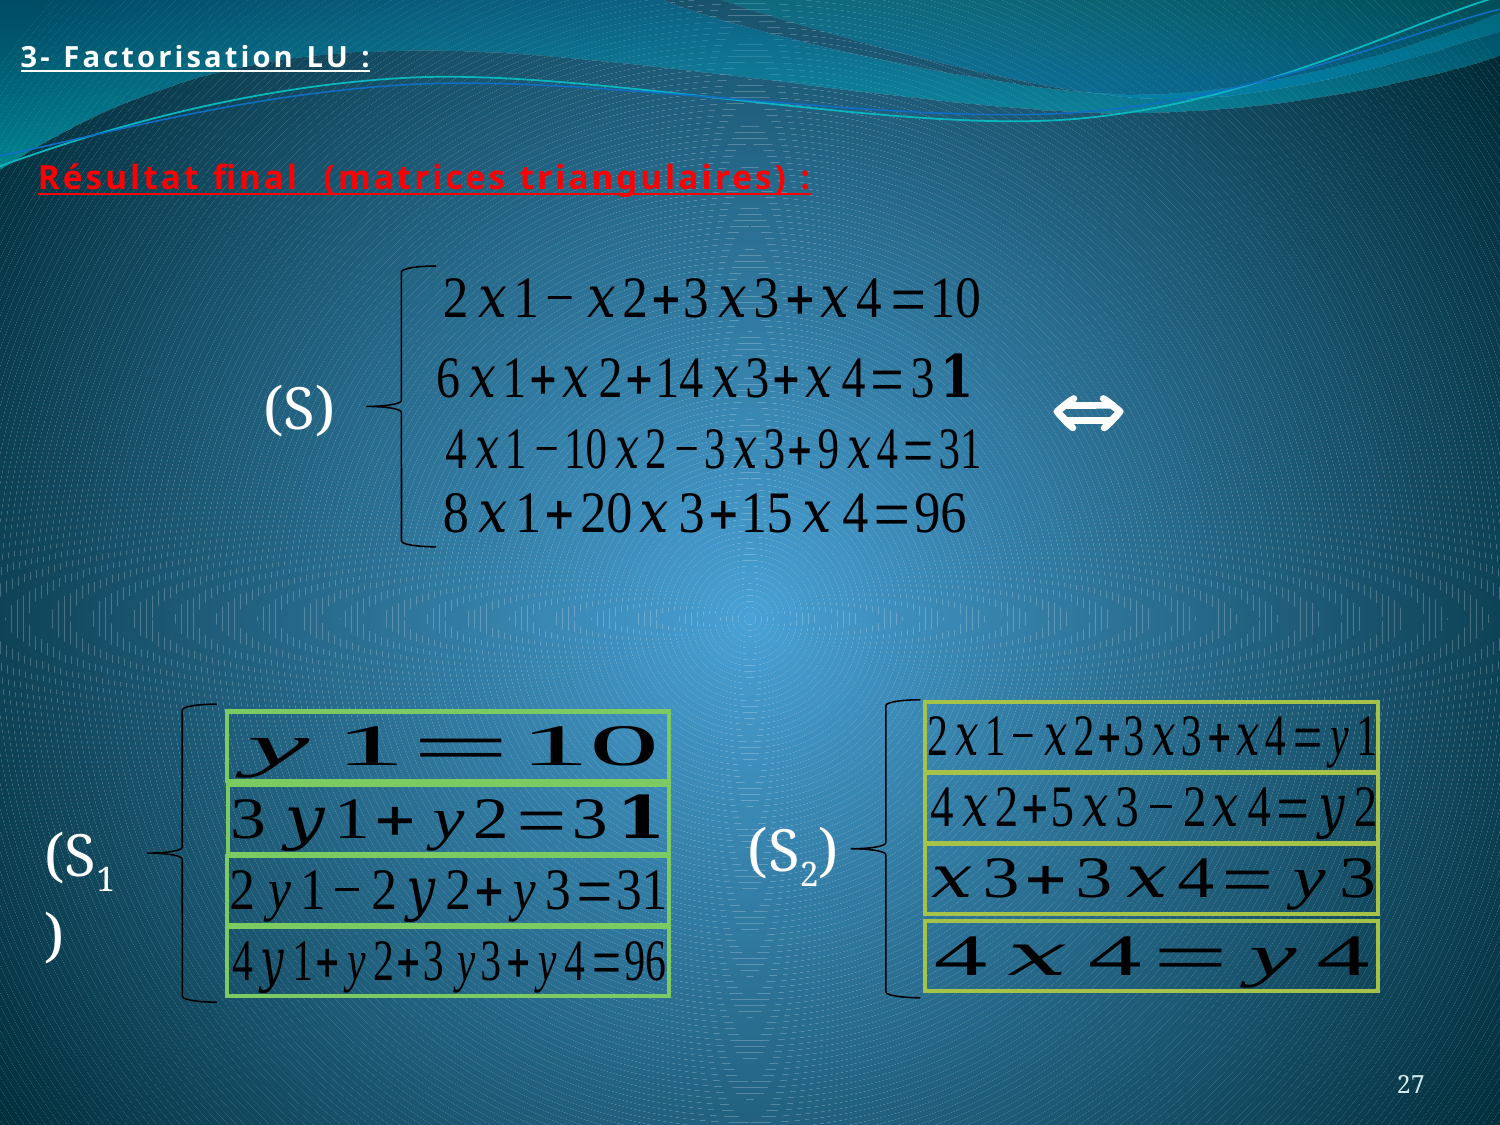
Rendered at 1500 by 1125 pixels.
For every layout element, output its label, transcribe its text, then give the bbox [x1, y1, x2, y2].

text_box 27 [1299, 1042, 1425, 1103]
text_box Résultat final (matrices triangulaires) : [23, 149, 833, 204]
text_box [367, 265, 437, 548]
text_box (S2) [733, 805, 868, 901]
text_box [148, 703, 217, 1003]
text_box [868, 698, 921, 999]
text_box (S) [248, 363, 367, 449]
text_box  [1035, 346, 1154, 461]
text_box 3- Factorisation LU : [5, 30, 558, 81]
text_box (S1) [29, 810, 148, 976]
